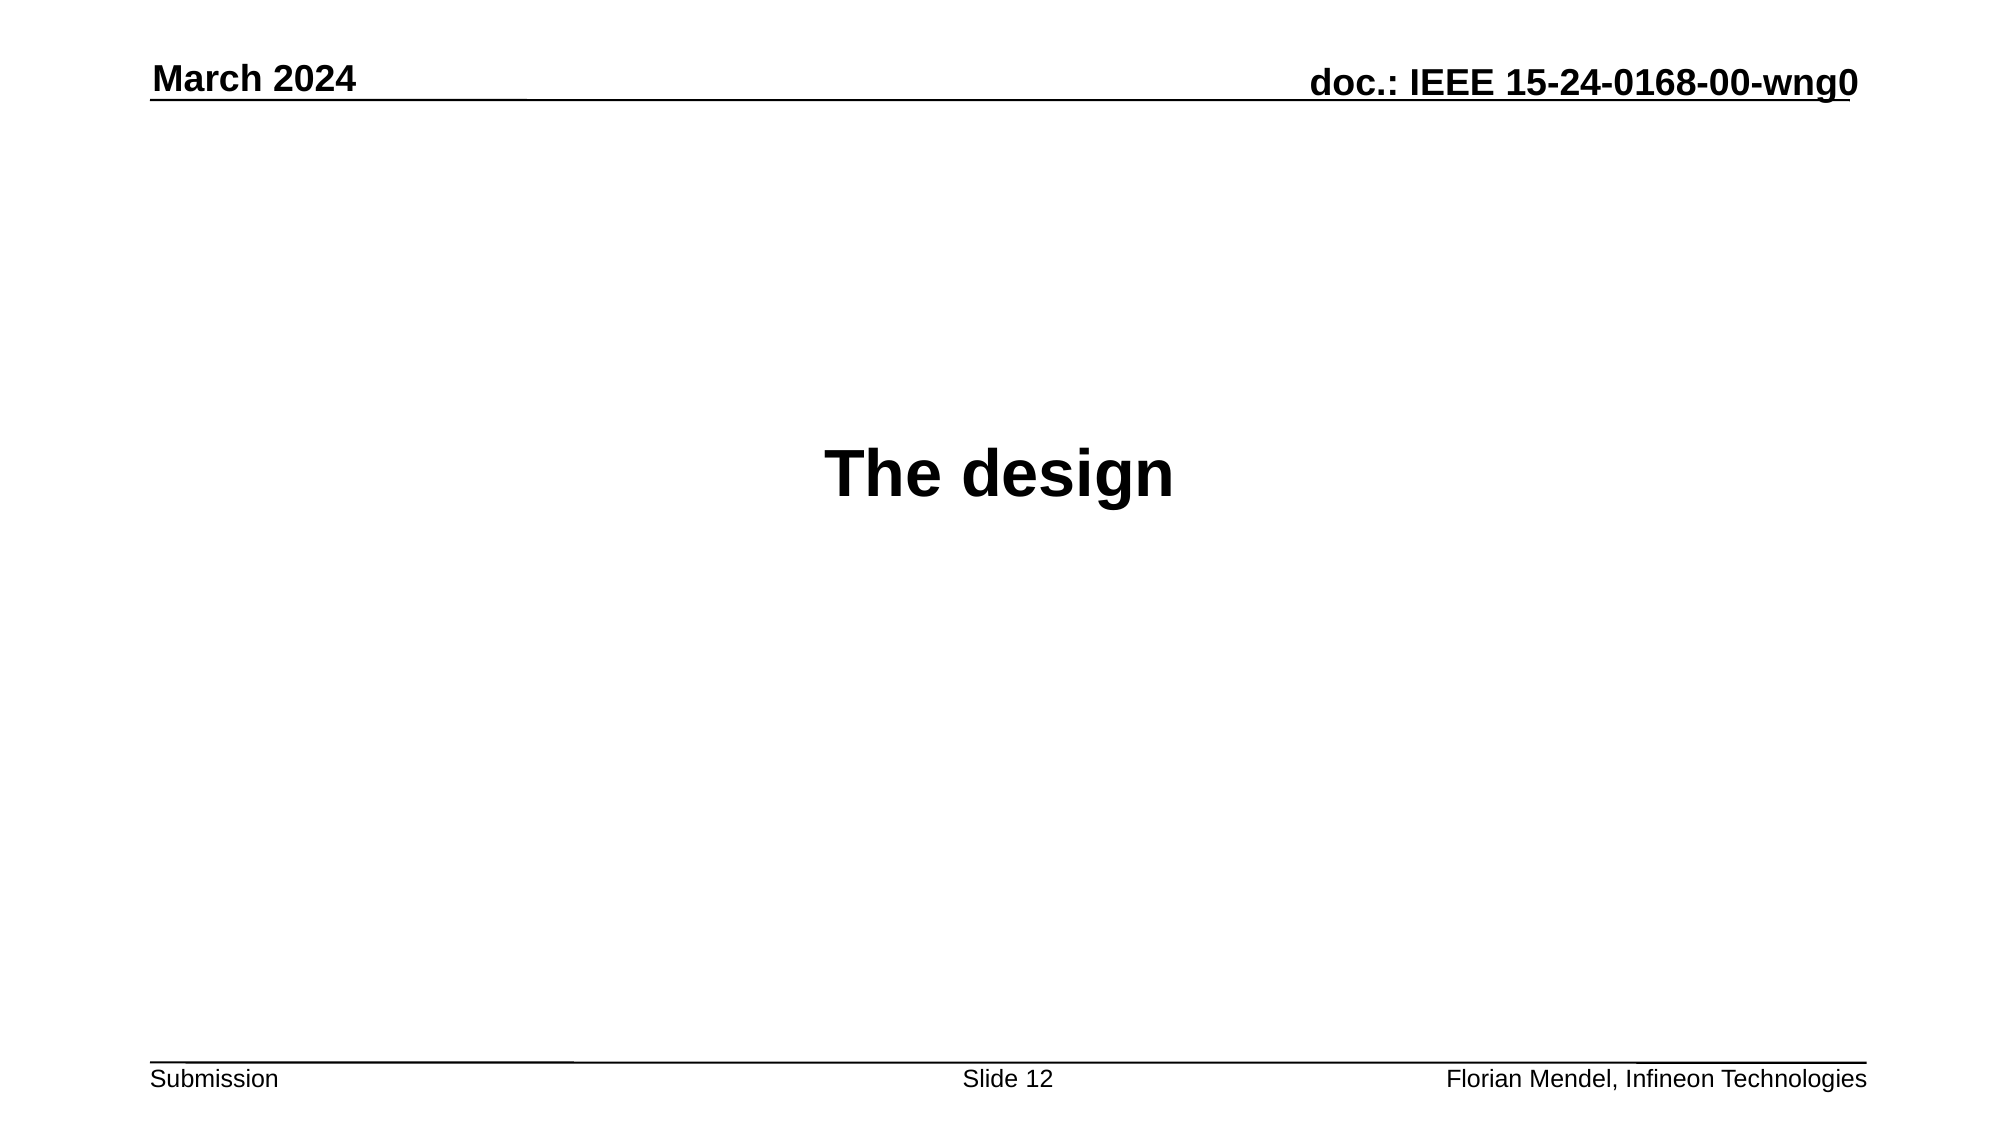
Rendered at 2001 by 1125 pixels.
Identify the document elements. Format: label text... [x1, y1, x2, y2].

slide_number Slide 12 [950, 1061, 1067, 1123]
footer Florian Mendel, Infineon Technologies [1171, 1061, 1869, 1093]
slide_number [152, 54, 563, 100]
title The design [149, 349, 1851, 591]
